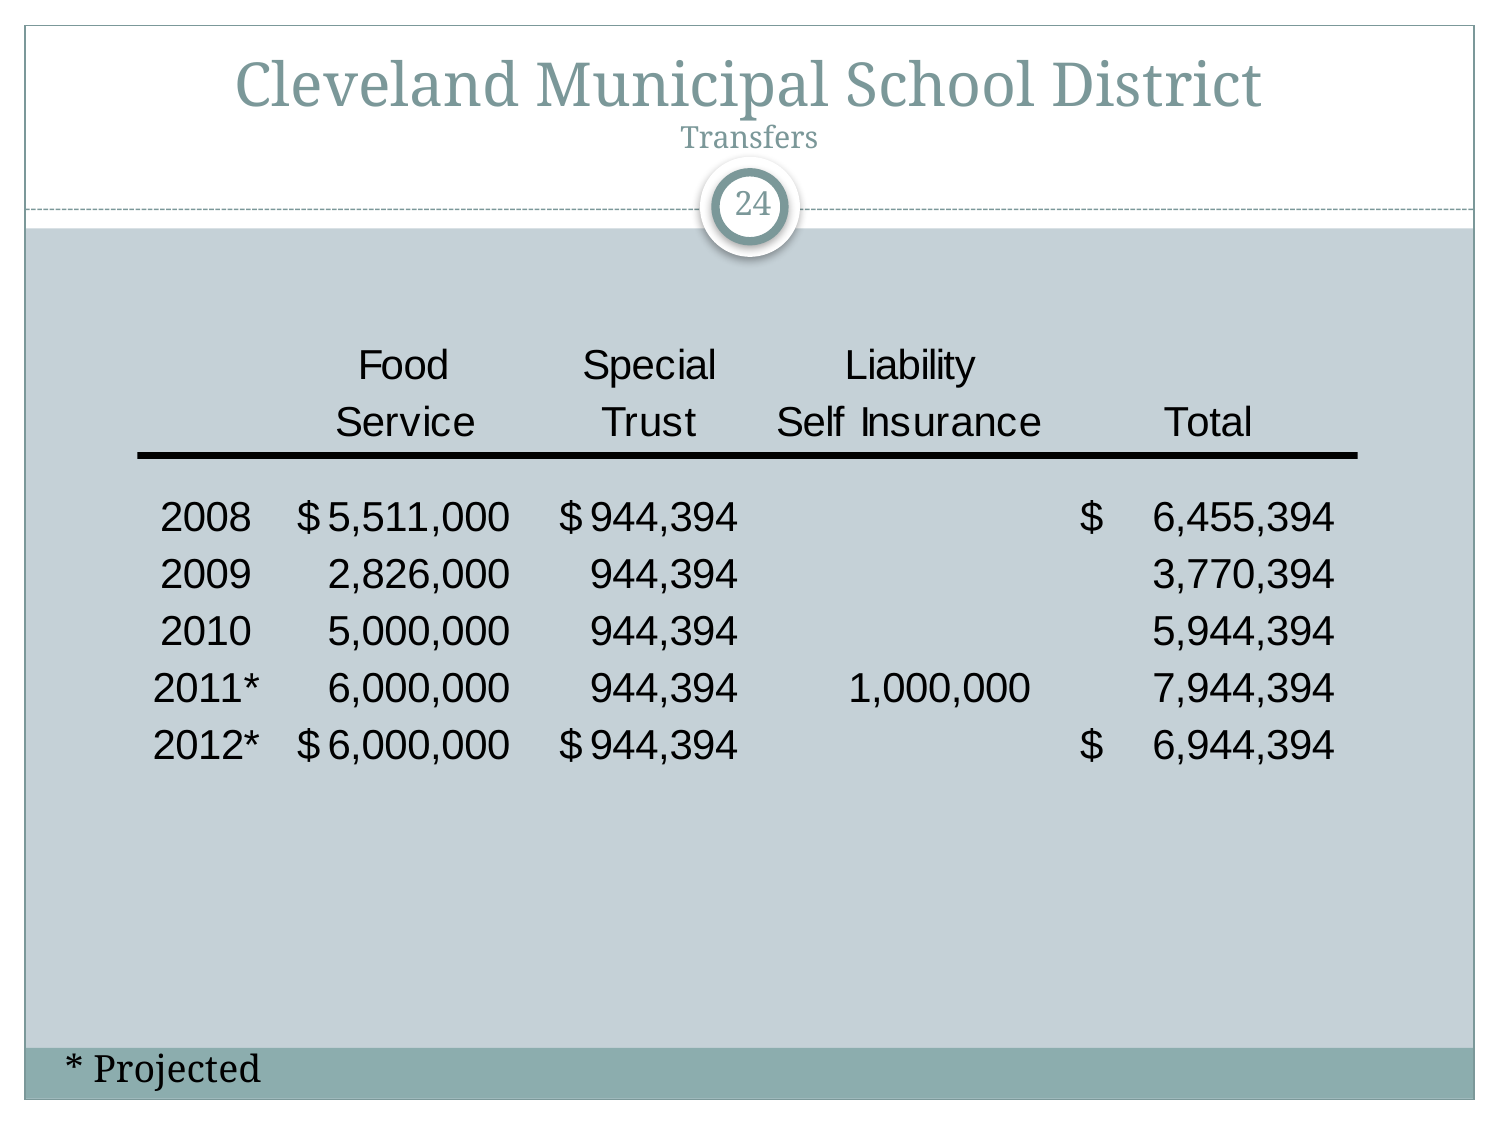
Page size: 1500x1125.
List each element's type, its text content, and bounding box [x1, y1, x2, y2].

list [137, 337, 1362, 969]
text_box * Projected [50, 1037, 1450, 1098]
title Cleveland Municipal School District Transfers [49, 37, 1450, 162]
slide_number 24 [715, 168, 791, 241]
